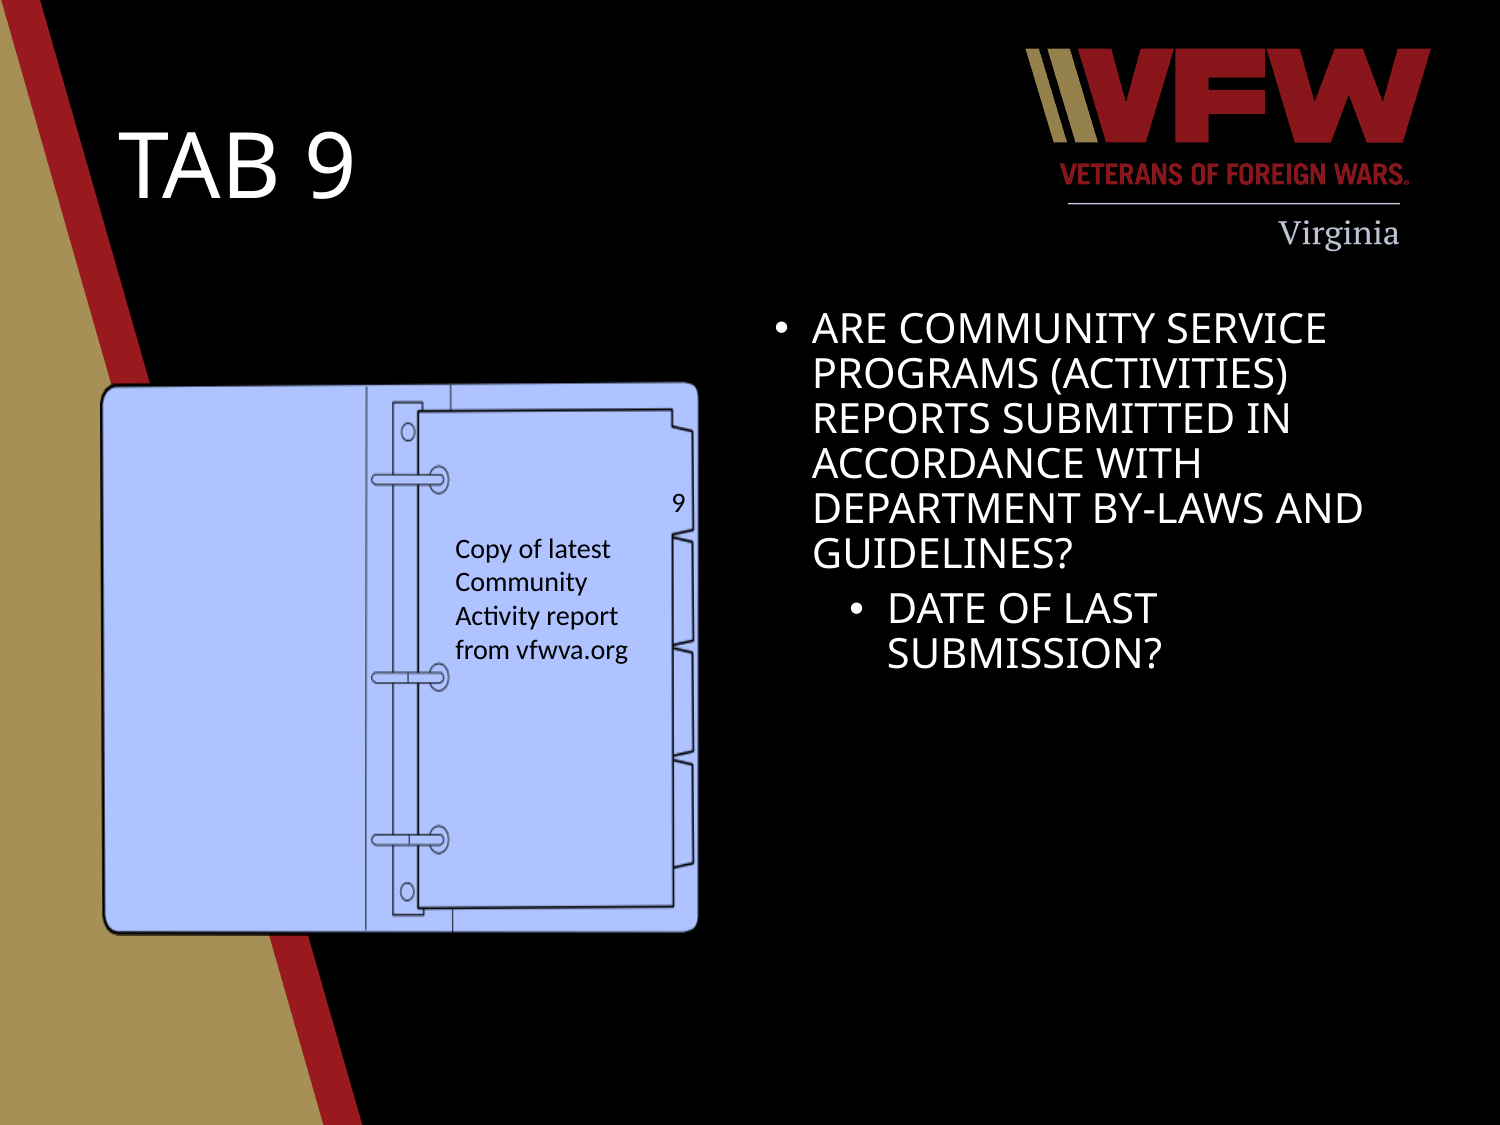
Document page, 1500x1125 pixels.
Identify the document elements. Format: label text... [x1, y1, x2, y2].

list Are Community Service Programs (Activities) reports submitted in accordance with Department By-Laws and guidelines? Date of last submission? [759, 299, 1397, 1009]
title Tab 9 [103, 59, 1397, 278]
picture [1012, 36, 1444, 191]
text_box Copy of latest Community Activity report from vfwva.org [440, 522, 672, 673]
text_box 9 [656, 477, 701, 526]
